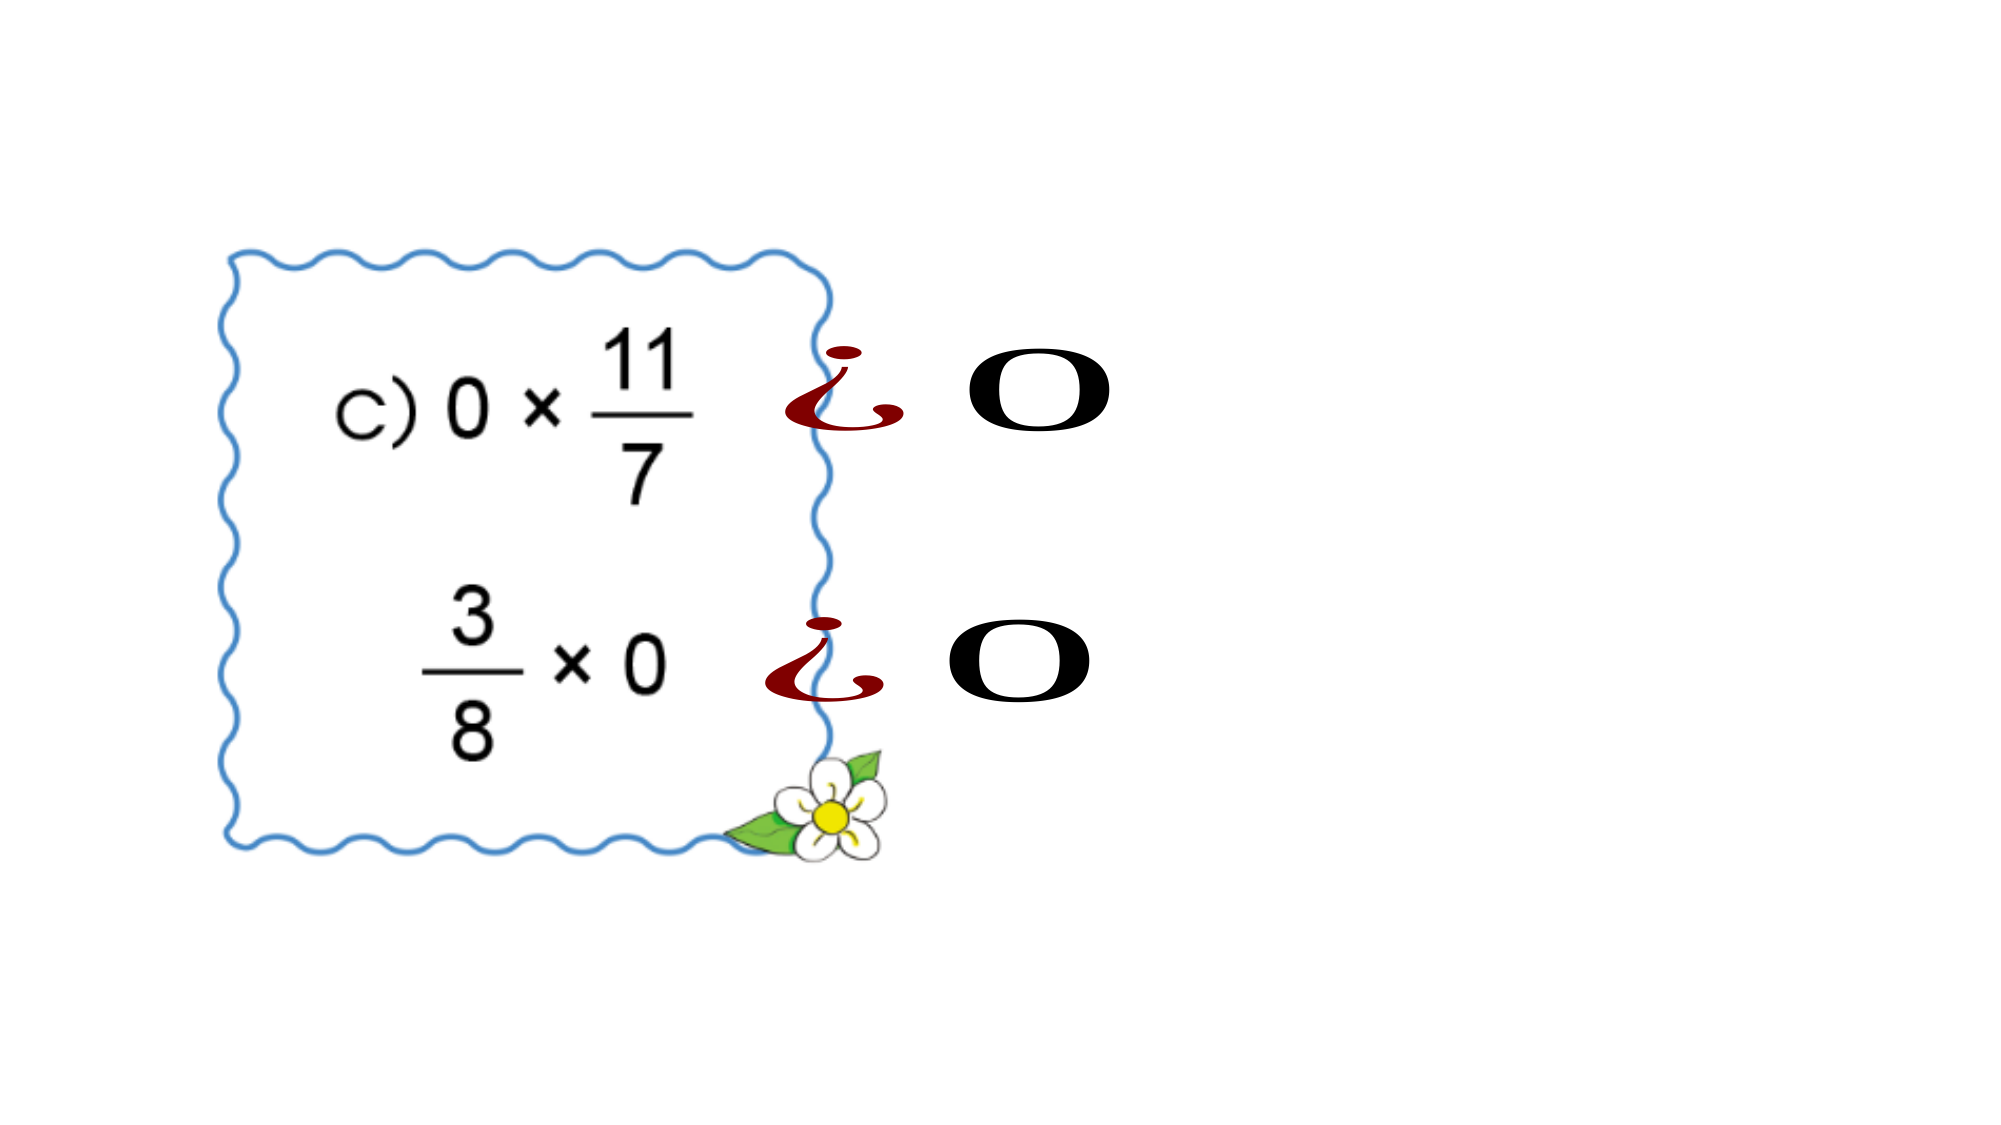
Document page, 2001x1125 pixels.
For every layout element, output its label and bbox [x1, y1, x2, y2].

picture [193, 229, 905, 882]
